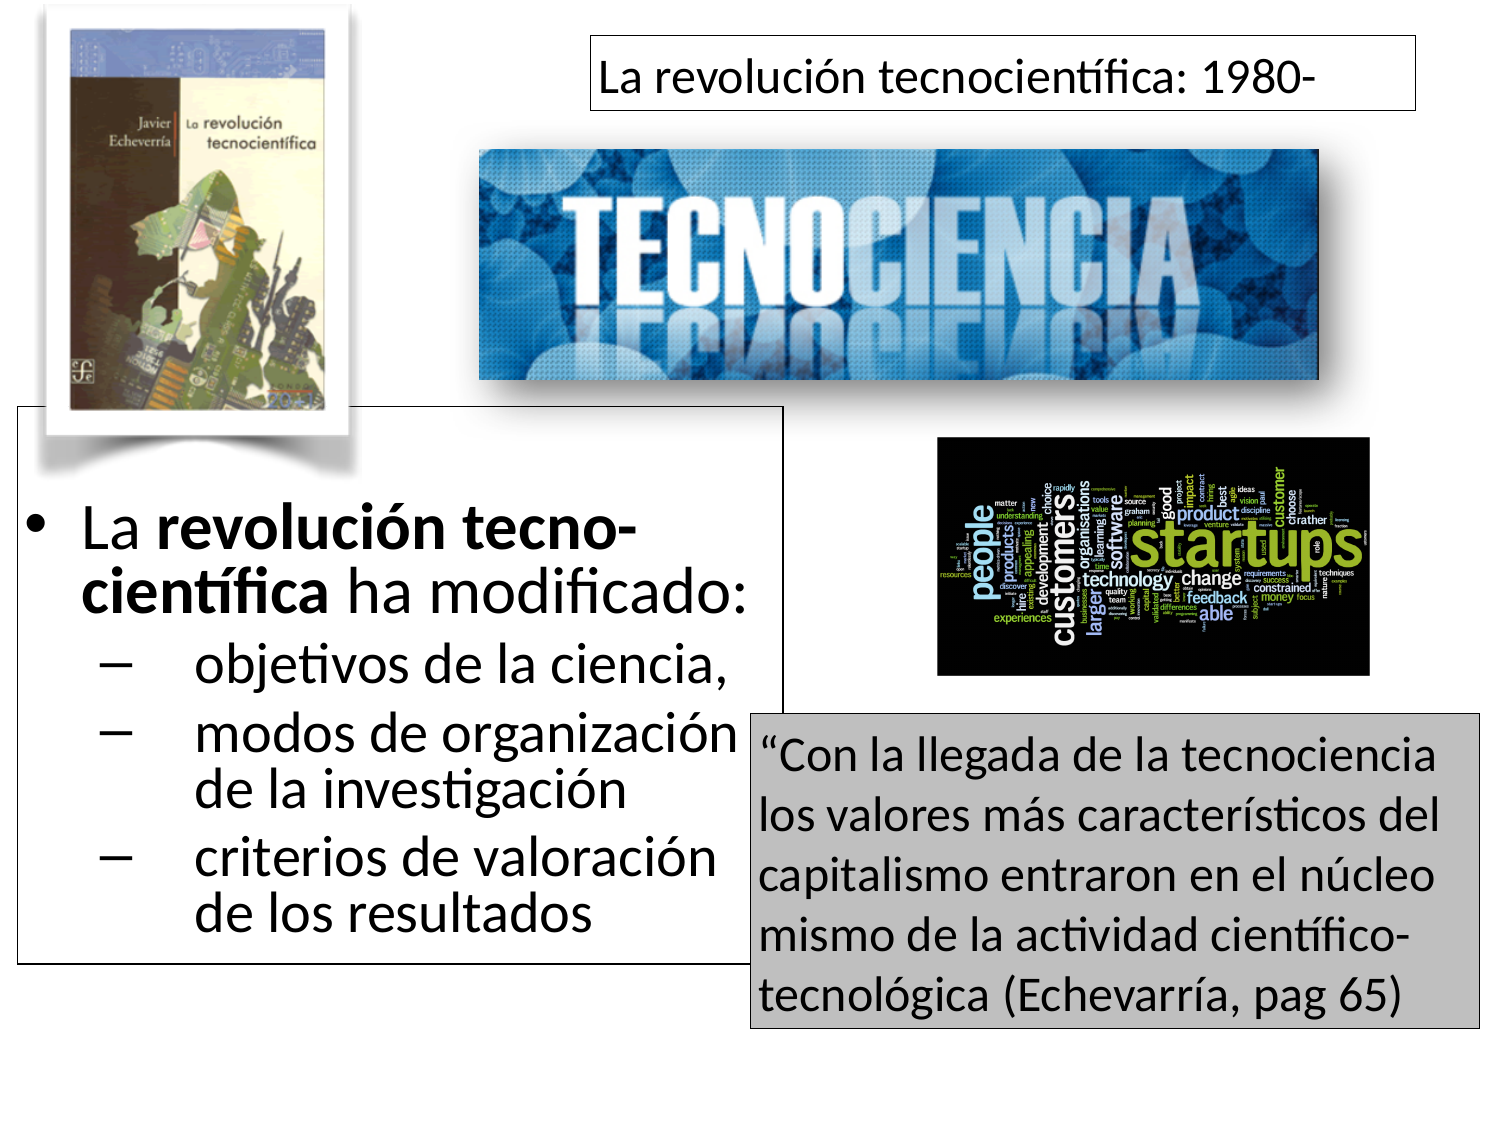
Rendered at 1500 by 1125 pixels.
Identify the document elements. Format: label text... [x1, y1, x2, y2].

text_box “Con la llegada de la tecnociencia los valores más característicos del capitalismo entraron en el núcleo mismo de la actividad científico-tecnológica (Echevarría, pag 65) [750, 713, 1480, 1029]
picture [479, 149, 1319, 380]
picture [937, 436, 1370, 676]
text_box La revolución tecnocientífica: 1980- [590, 35, 1416, 111]
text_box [17, 406, 784, 975]
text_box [34, 4, 362, 485]
